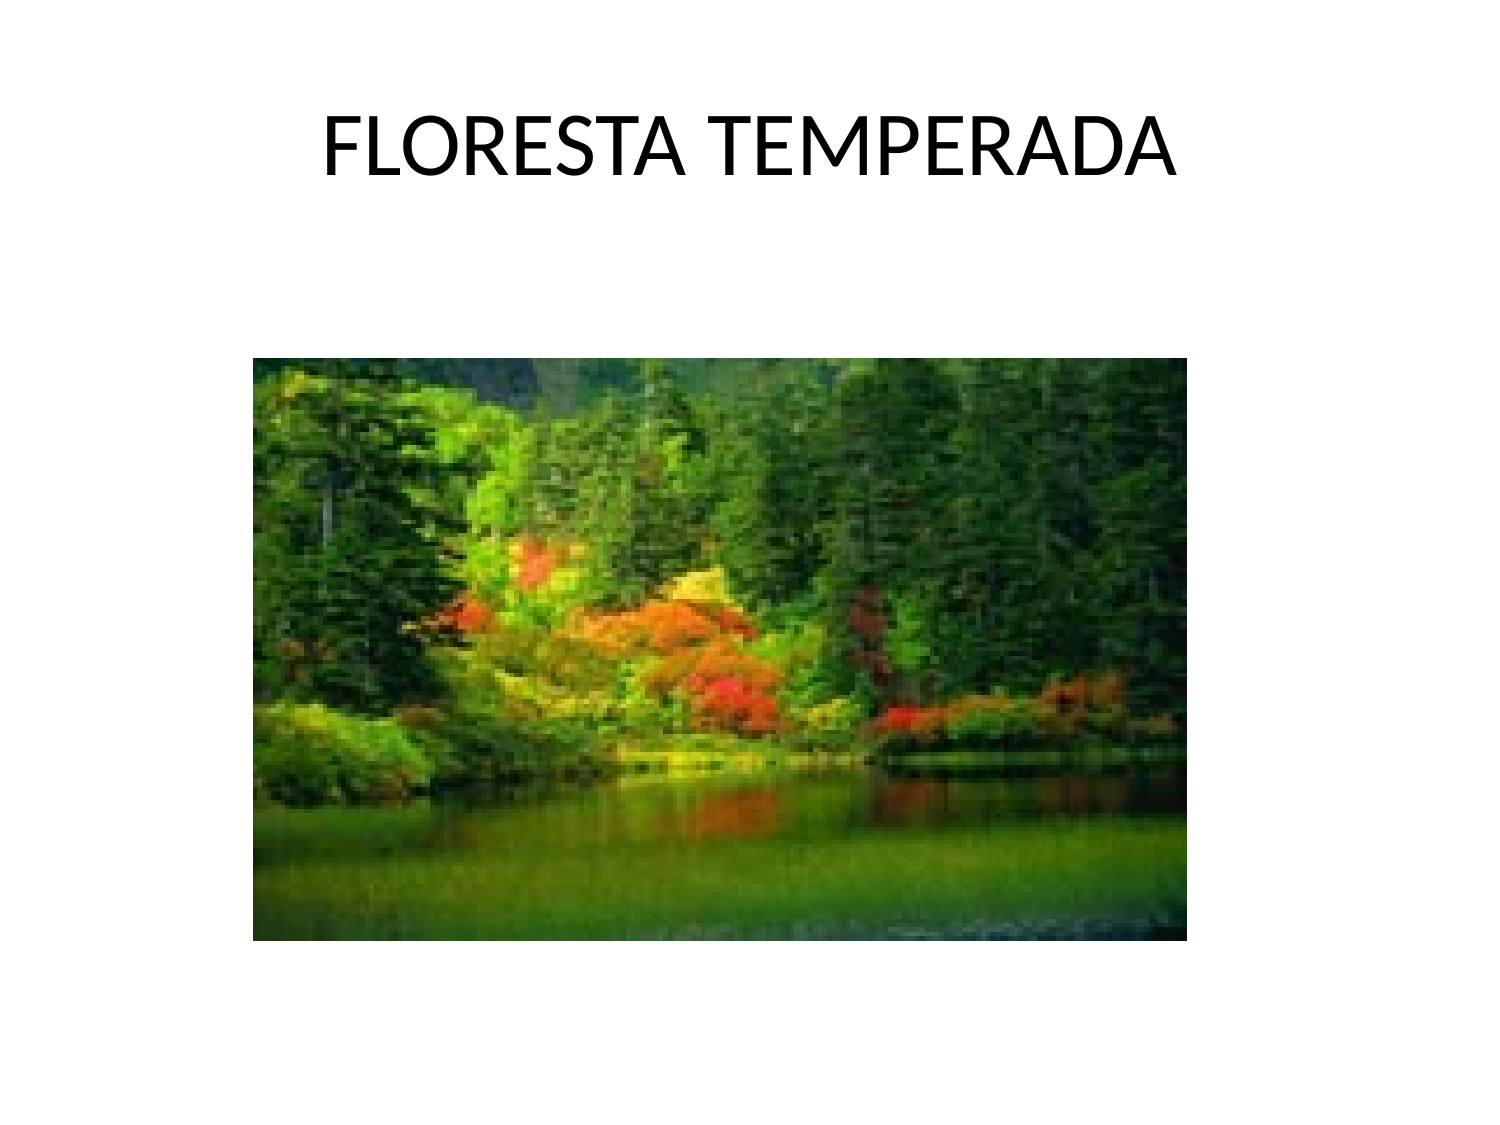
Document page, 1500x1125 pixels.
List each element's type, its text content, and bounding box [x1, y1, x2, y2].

picture [253, 358, 1188, 941]
title FLORESTA TEMPERADA [75, 45, 1425, 233]
